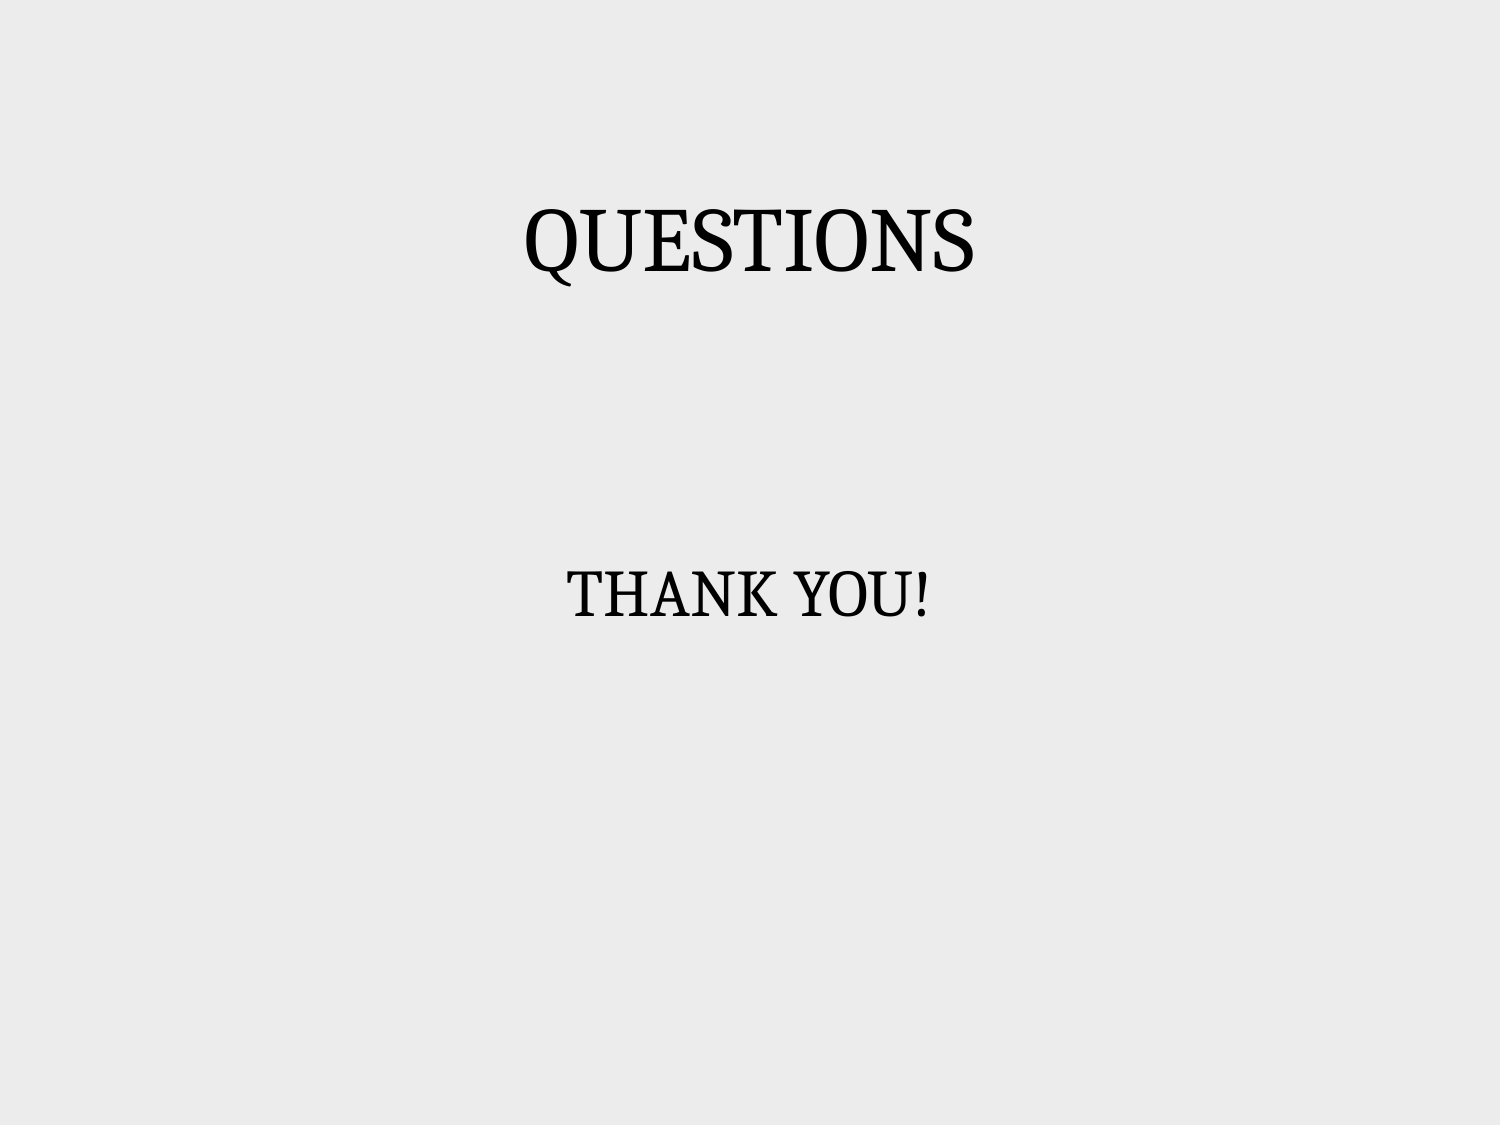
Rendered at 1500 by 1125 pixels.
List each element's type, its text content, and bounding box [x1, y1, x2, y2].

title QUESTIONS [75, 45, 1425, 262]
list THANK YOU! [75, 262, 1425, 1005]
